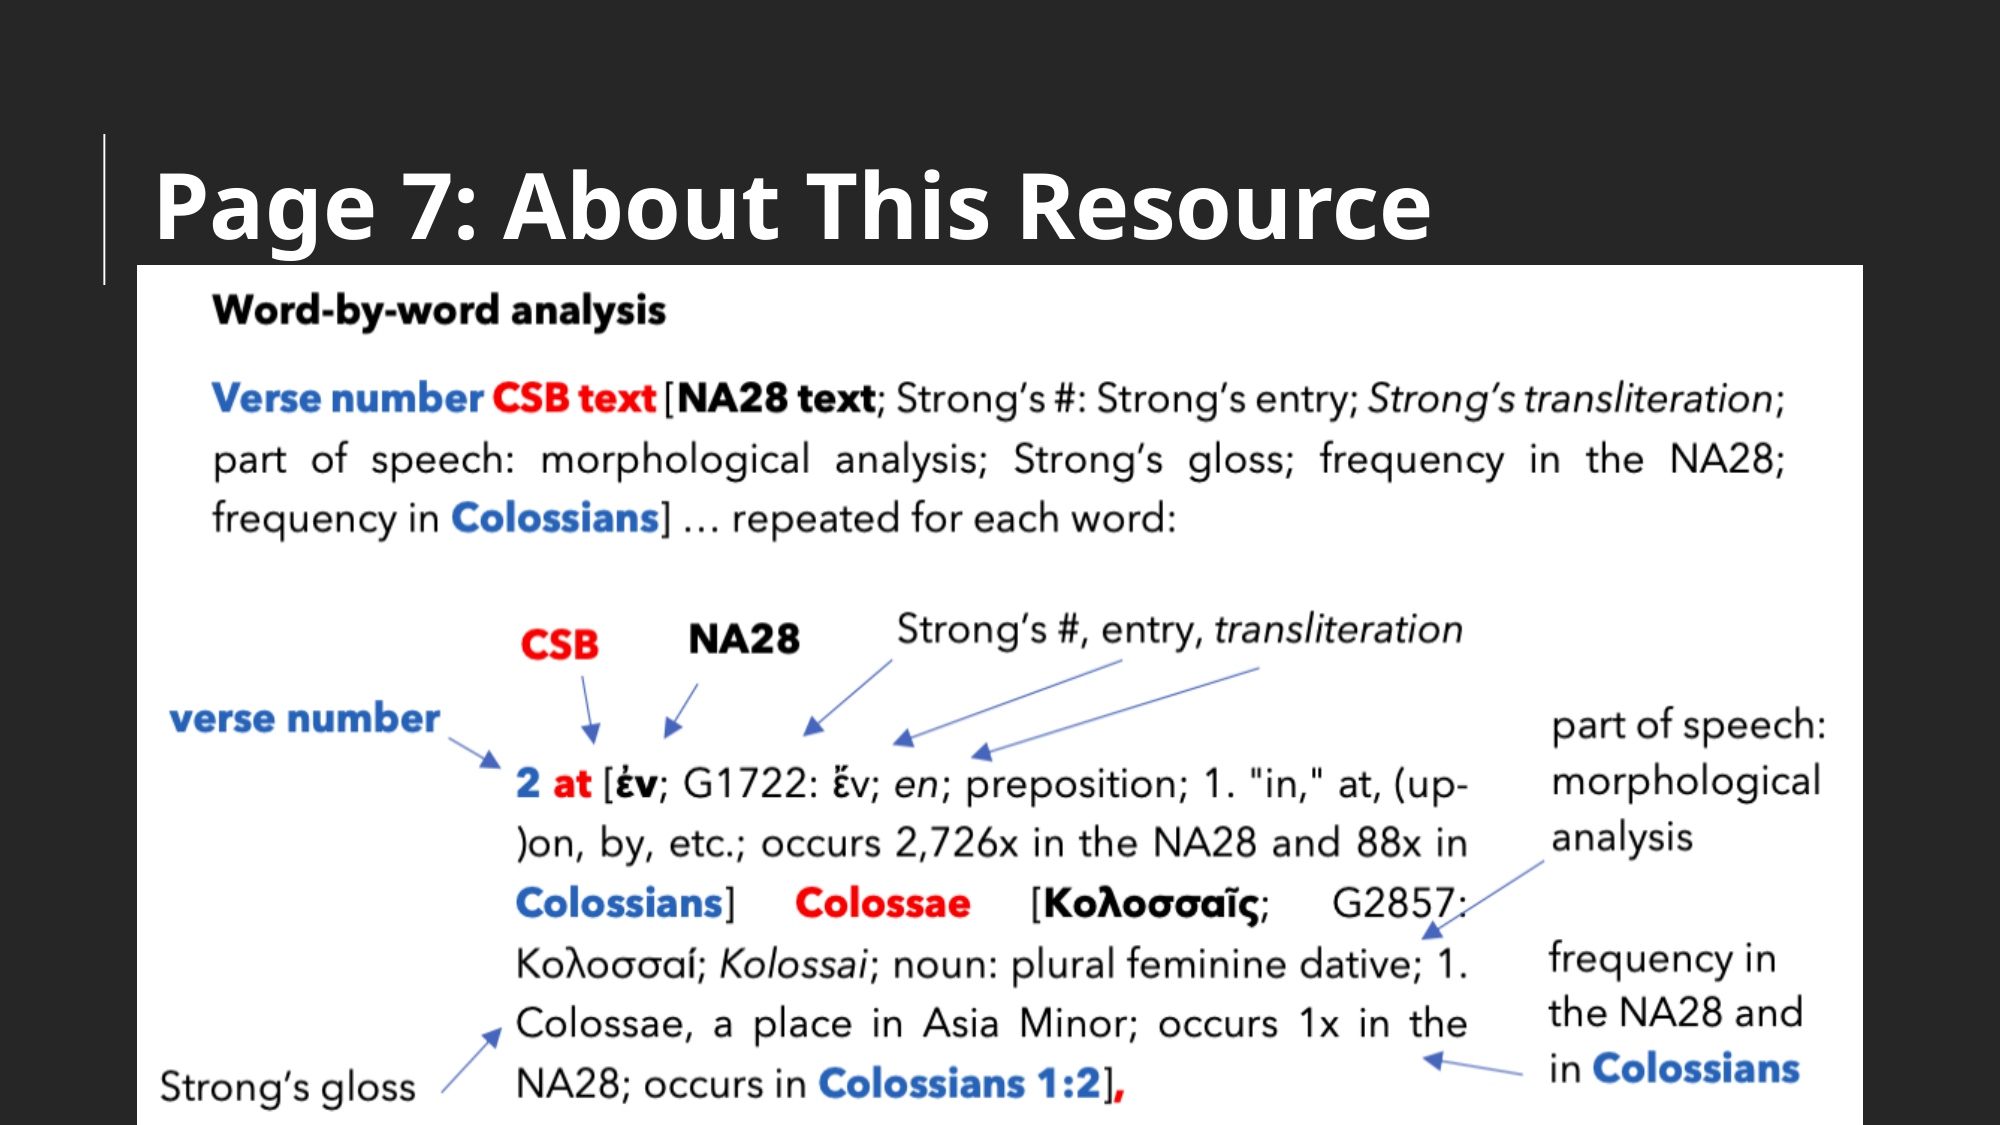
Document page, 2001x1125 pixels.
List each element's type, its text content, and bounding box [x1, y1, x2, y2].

picture [137, 265, 1863, 1125]
picture [102, 134, 107, 285]
title Page 7: About This Resource [137, 101, 1863, 265]
